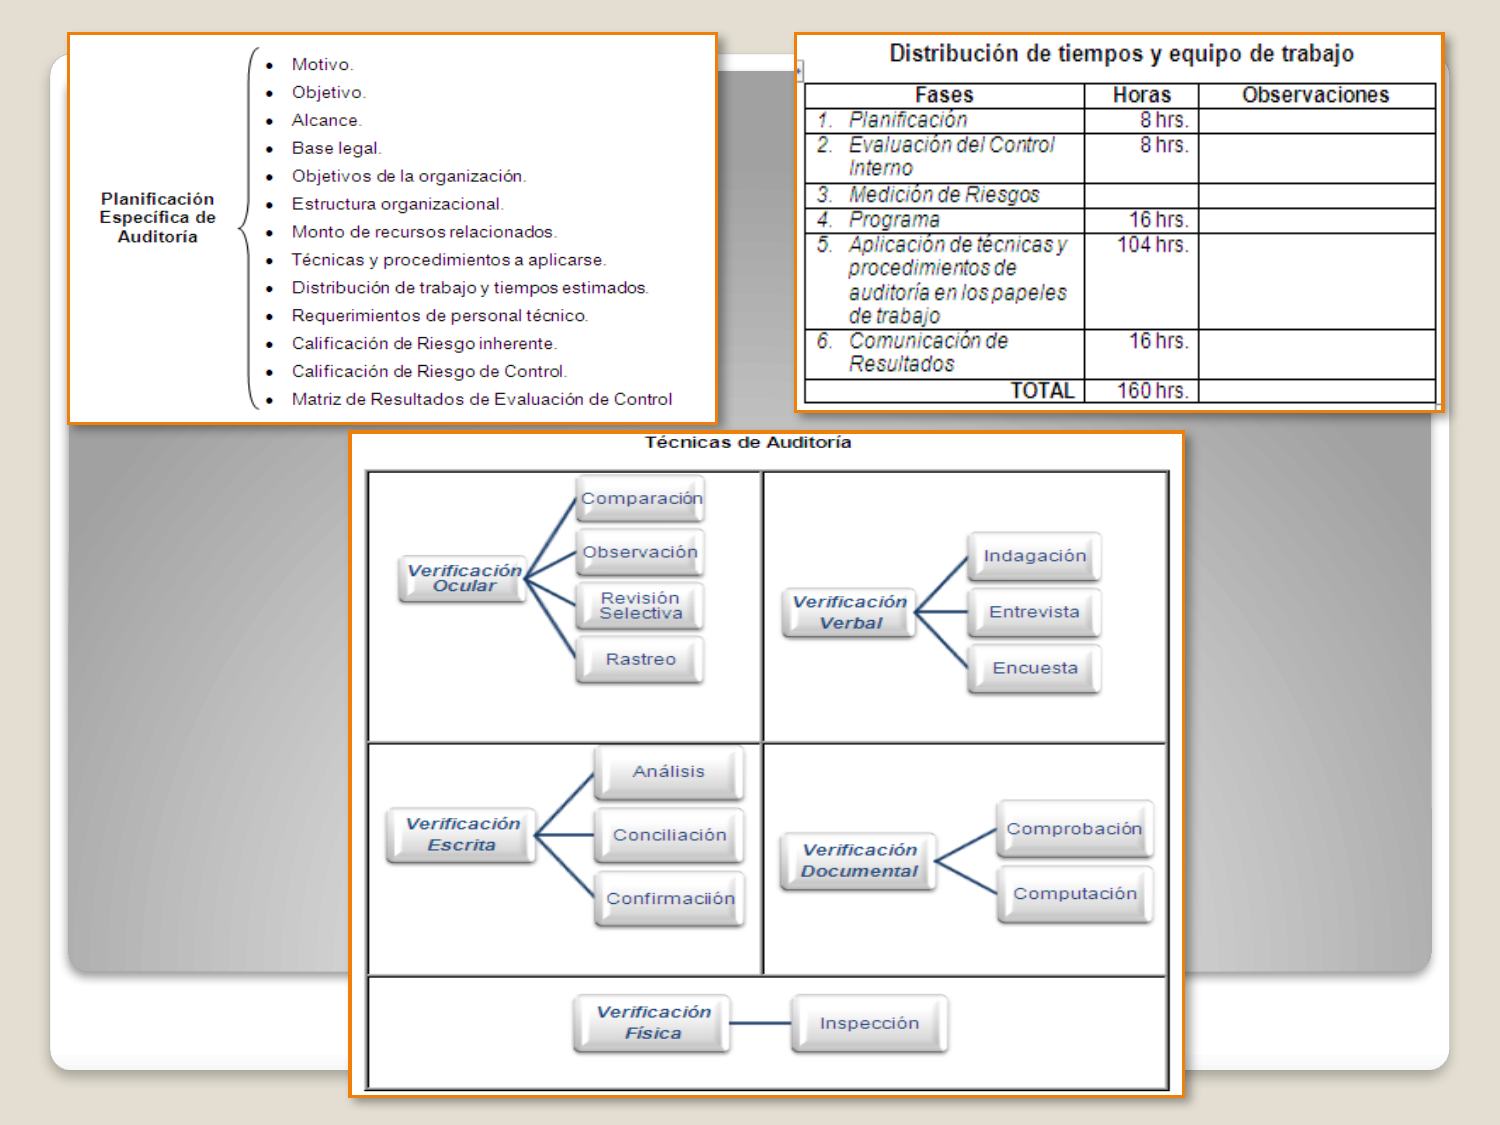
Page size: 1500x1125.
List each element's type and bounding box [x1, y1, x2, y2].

picture [351, 433, 1182, 1095]
picture [796, 34, 1442, 411]
picture [70, 34, 716, 422]
